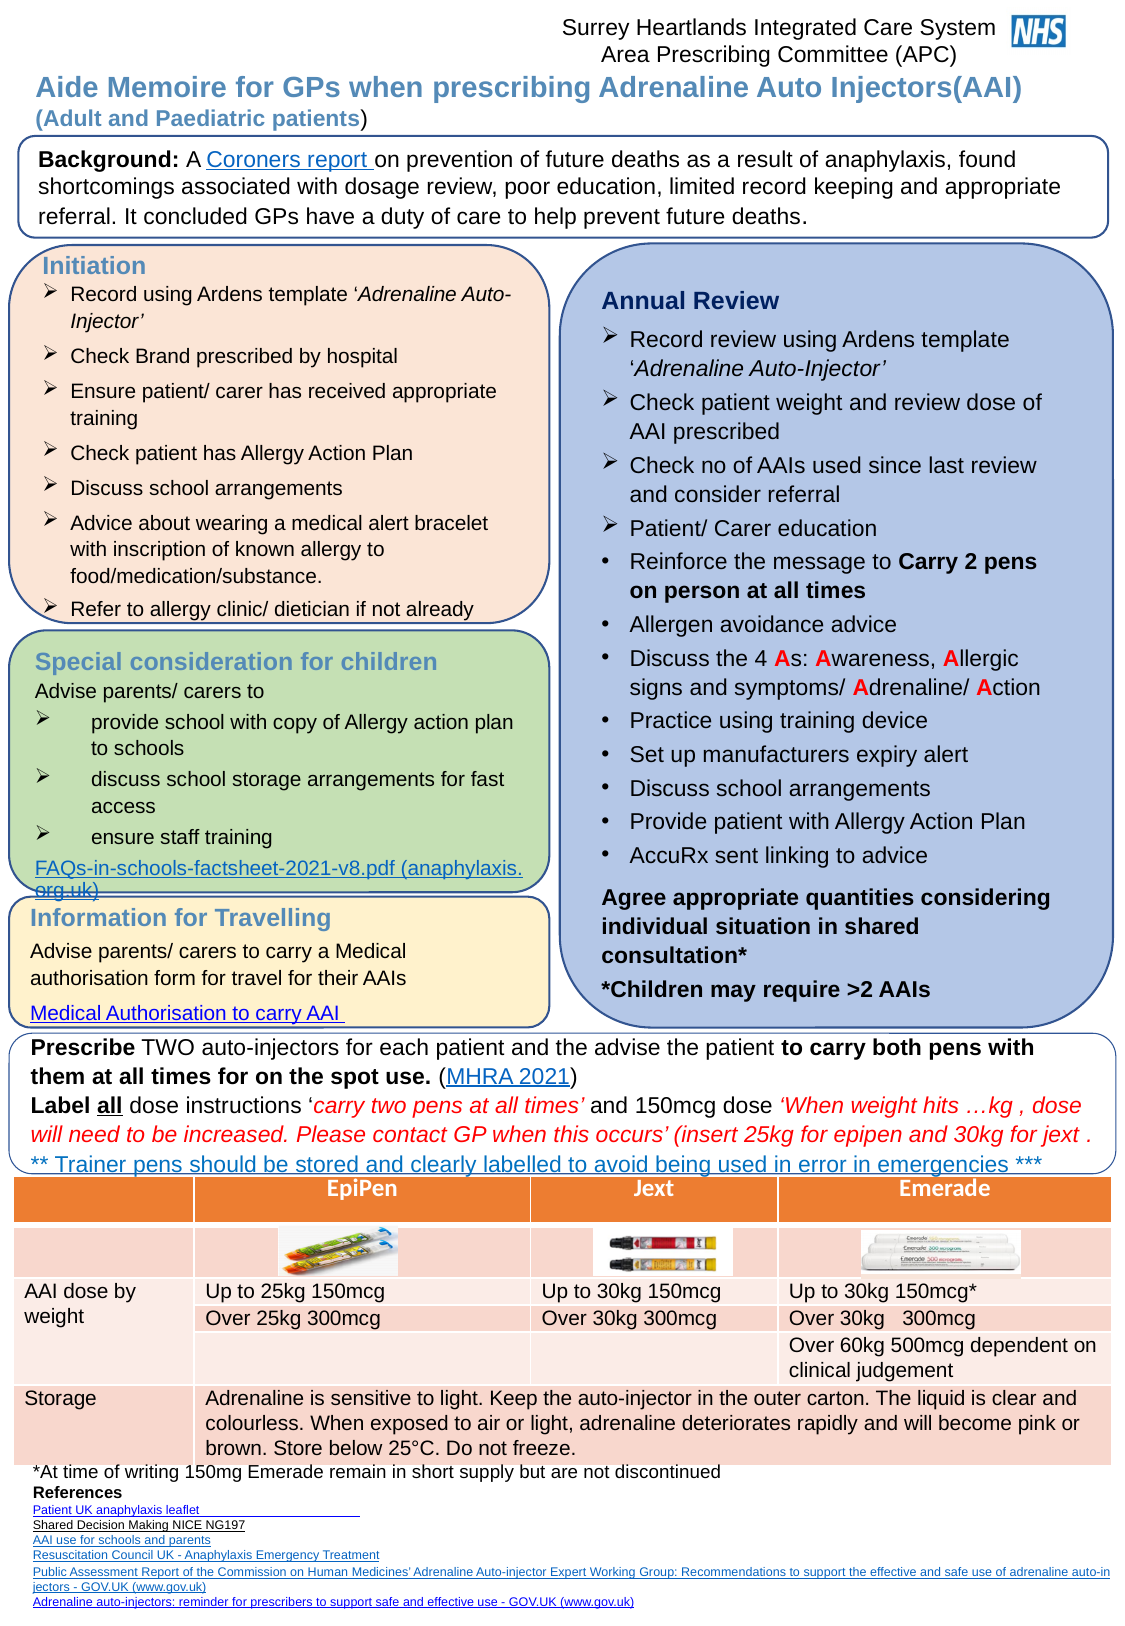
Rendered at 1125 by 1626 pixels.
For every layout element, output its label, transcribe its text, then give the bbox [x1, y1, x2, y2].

table_header EpiPen [195, 1177, 530, 1222]
table_header Emerade [779, 1177, 1111, 1222]
table_header Jext [531, 1177, 777, 1222]
table_cell Adrenaline is sensitive to light. Keep the auto-injector in the outer carton. The liquid is clear and colourless. When exposed to air or light, adrenaline deteriorates rapidly and will become pink or brown. Store below 25°C. Do not freeze. [195, 1386, 1111, 1452]
table_cell Up to 30kg 150mcg* [779, 1279, 1111, 1304]
table_cell AAI dose by weight [14, 1279, 193, 1384]
table_cell Over 30kg 300mcg [531, 1306, 777, 1331]
table_cell [14, 1228, 193, 1277]
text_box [278, 1225, 1021, 1279]
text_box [9, 135, 1116, 1174]
table_cell Storage [14, 1386, 193, 1465]
table_cell Up to 30kg 150mcg [531, 1279, 777, 1304]
text_box [0, 0, 1125, 75]
table_cell Over 60kg 500mcg dependent on clinical judgement [779, 1333, 1111, 1384]
text_box *At time of writing 150mg Emerade remain in short supply but are not discontinued References Patient UK anaphylaxis leaflet Shared Decision Making NICE NG197 AAI use for schools and parents Resuscitation Council UK - Anaphylaxis Emergency Treatment Public Assessment Report of the Commission on Human Medicines’ Adrenaline Auto-injector Expert Working Group: Recommendations to support the effective and safe use of adrenaline auto-injectors - GOV.UK (www.gov.uk) Adrenaline auto-injectors: reminder for prescribers to support safe and effective use - GOV.UK (www.gov.uk) [18, 1452, 1125, 1602]
table_cell Up to 25kg 150mcg [195, 1279, 530, 1304]
text_box Aide Memoire for GPs when prescribing Adrenaline Auto Injectors(AAI) (Adult and Paediatric patients) [20, 75, 1125, 139]
table_cell Over 30kg 300mcg [779, 1306, 1111, 1331]
picture [1006, 7, 1071, 55]
table_cell Over 25kg 300mcg [195, 1306, 530, 1331]
table_cell [531, 1333, 777, 1384]
table_cell [195, 1333, 530, 1384]
table_cell [1021, 1228, 1111, 1277]
text_box Surrey Heartlands Integrated Care System Area Prescribing Committee (APC) [544, 4, 1015, 75]
table_cell [195, 1228, 278, 1277]
table_header [14, 1177, 193, 1222]
